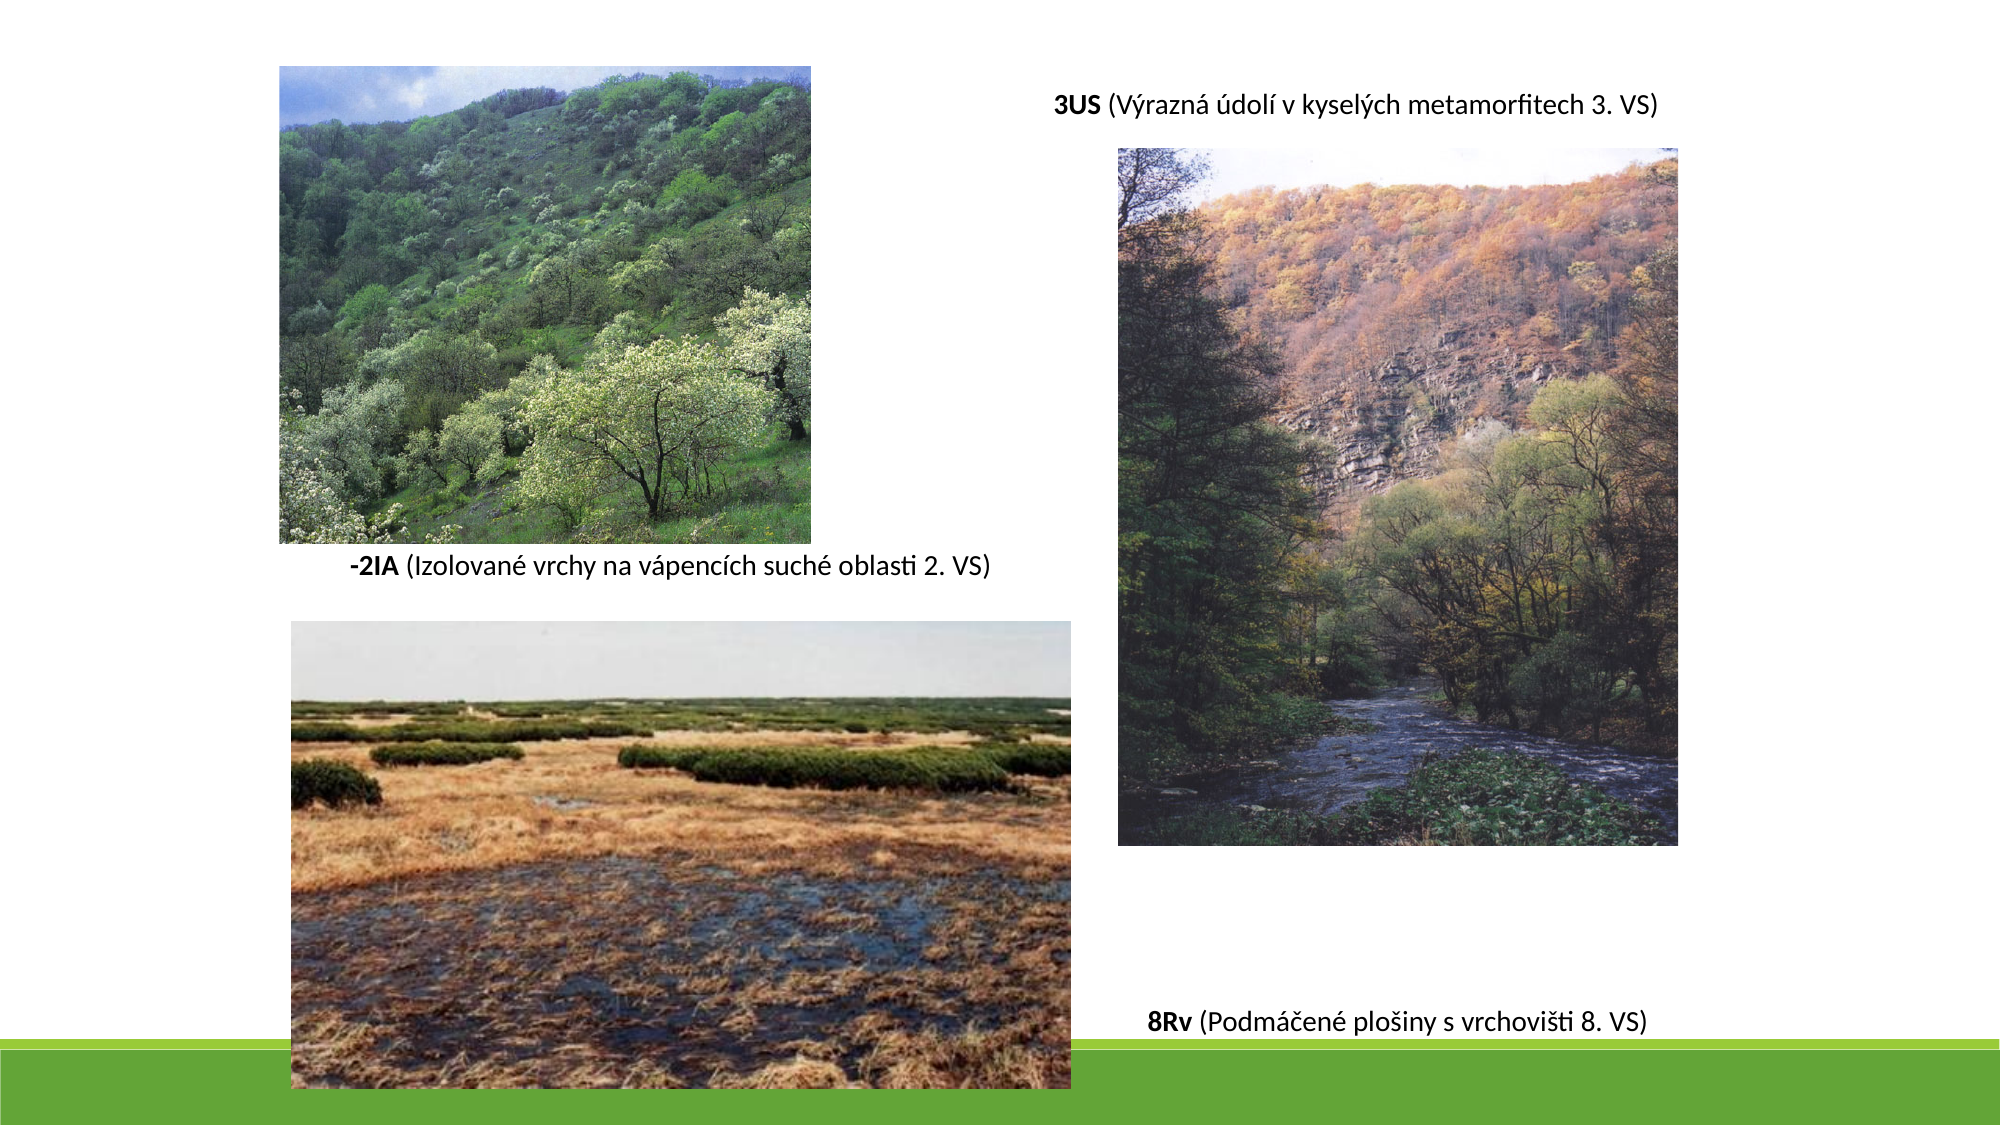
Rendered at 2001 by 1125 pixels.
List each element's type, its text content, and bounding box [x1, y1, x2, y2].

picture [1117, 148, 1679, 847]
text_box -2IA (Izolované vrchy na vápencích suché oblasti 2. VS) [335, 538, 1007, 589]
text_box 3US (Výrazná údolí v kyselých metamorfitech 3. VS) [1038, 78, 1674, 128]
picture [278, 65, 812, 544]
picture [290, 621, 1071, 1090]
text_box 8Rv (Podmáčené plošiny s vrchovišti 8. VS) [1132, 995, 1664, 1045]
